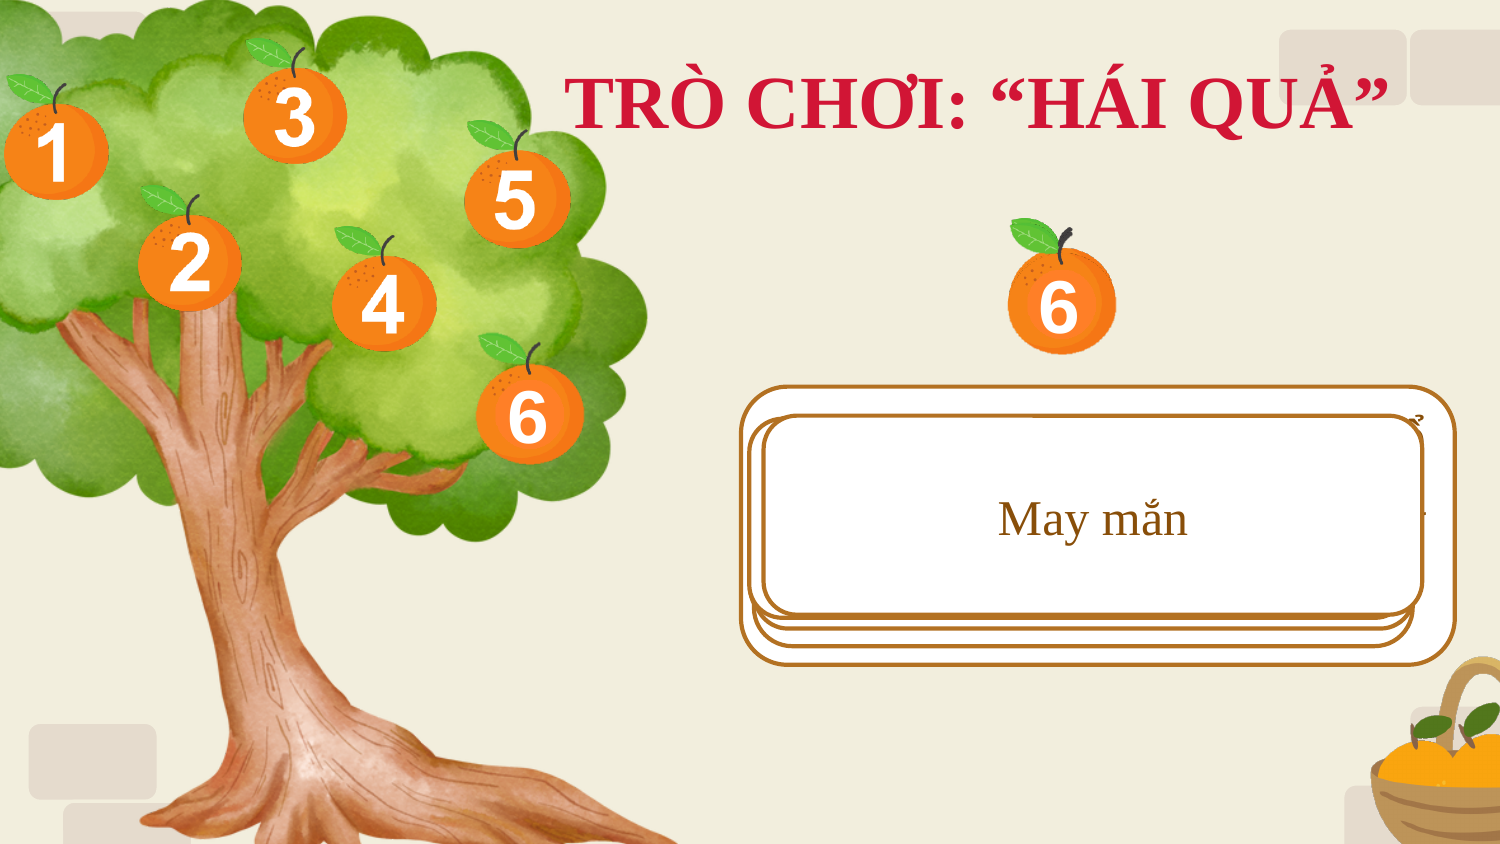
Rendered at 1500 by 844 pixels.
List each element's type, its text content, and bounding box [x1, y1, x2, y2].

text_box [451, 332, 601, 468]
text_box May mắn [761, 413, 1425, 617]
text_box Đọc đoạn số 4, 5 [754, 607, 1414, 631]
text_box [982, 222, 1133, 358]
picture [0, 0, 683, 844]
title TRÒ CHƠI: “HÁI QUẢ” [687, 38, 1500, 170]
picture [1285, 637, 1500, 844]
text_box Bạn hãy đọc đoạn cuối của câu chuyện. [747, 416, 1389, 620]
text_box Bạn hãy đọc đoạn thể hiện sự quyết tâm của ba nàng công chúa và lời nói của đức vua [738, 384, 1457, 667]
text_box Bạn hãy đọc đoạn 3 và cho biết đoạn này nói về tài năng của ai? [751, 603, 1415, 649]
picture [984, 217, 1135, 401]
